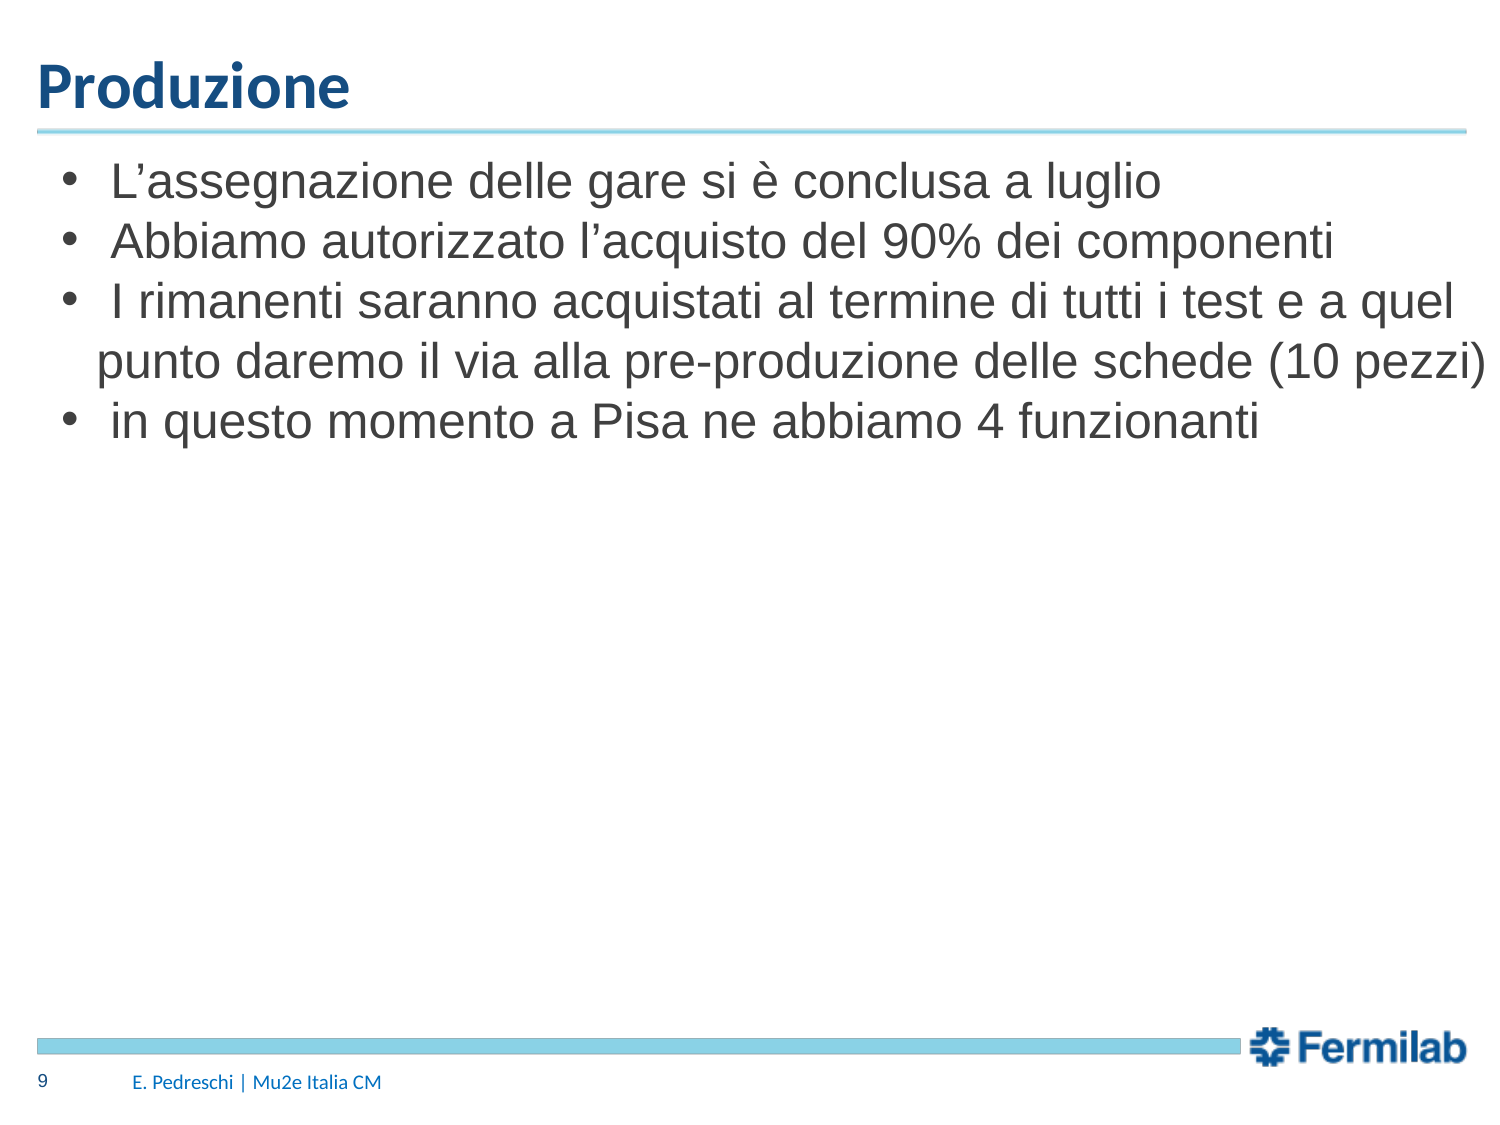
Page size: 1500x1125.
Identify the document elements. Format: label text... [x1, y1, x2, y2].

text_box E. Pedreschi | Mu2e Italia CM [132, 1068, 1014, 1109]
text_box L’assegnazione delle gare si è conclusa a luglio Abbiamo autorizzato l’acquisto del 90% dei componenti I rimanenti saranno acquistati al termine di tutti i test e a quel punto daremo il via alla pre-produzione delle schede (10 pezzi) in questo momento a Pisa ne abbiamo 4 funzionanti [60, 148, 1492, 1024]
text_box Produzione [37, 17, 1500, 123]
text_box 8 [37, 1068, 111, 1109]
